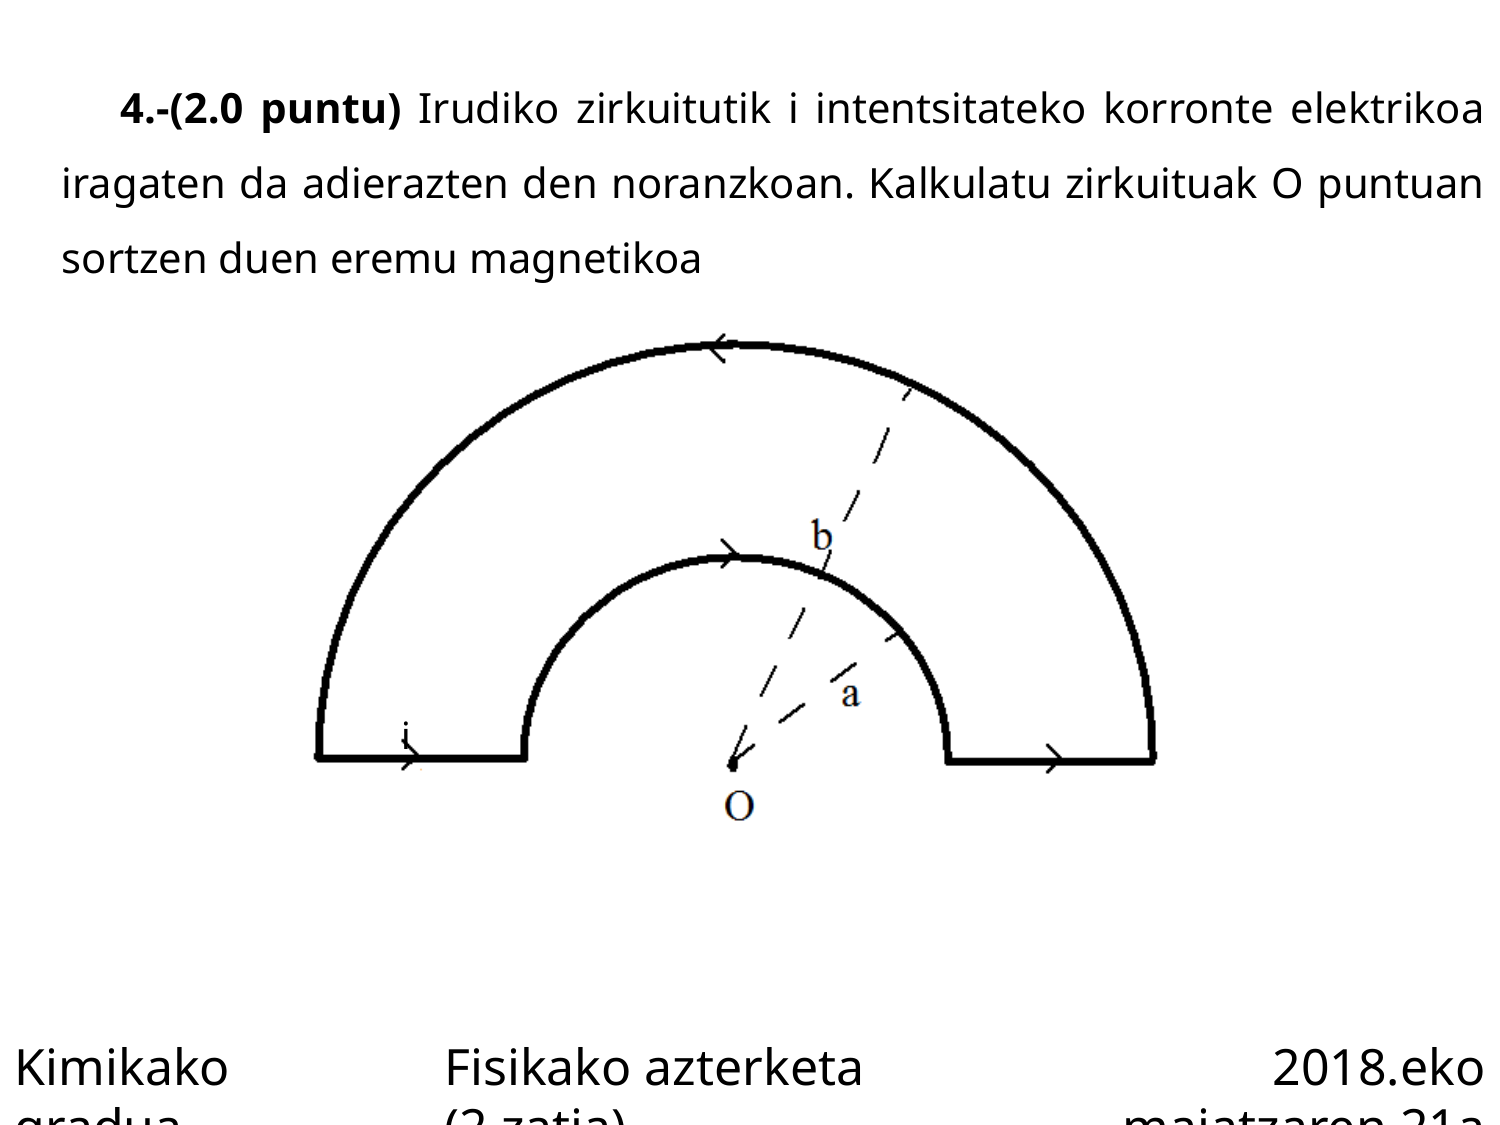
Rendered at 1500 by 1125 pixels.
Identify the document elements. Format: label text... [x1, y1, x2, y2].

text_box 4.-(2.0 puntu) Irudiko zirkuitutik i intentsitateko korronte elektrikoa iragaten da adierazten den noranzkoan. Kalkulatu zirkuituak O puntuan sortzen duen eremu magnetikoa [47, 49, 1500, 290]
picture [311, 326, 1159, 830]
